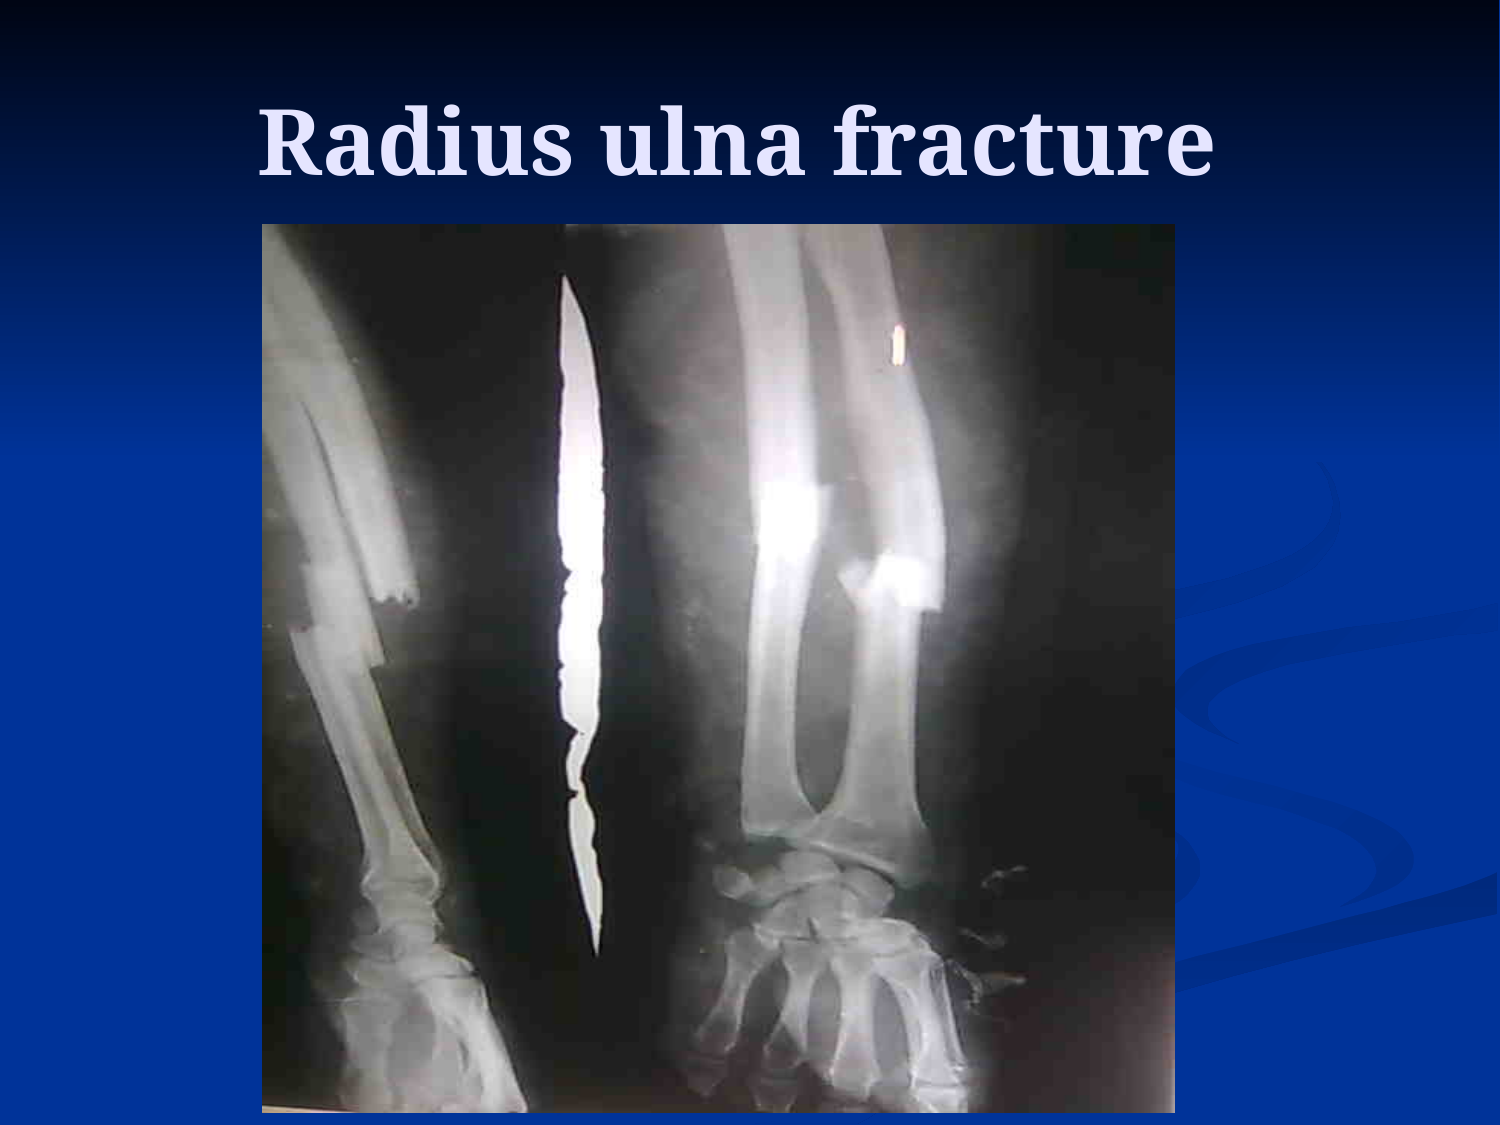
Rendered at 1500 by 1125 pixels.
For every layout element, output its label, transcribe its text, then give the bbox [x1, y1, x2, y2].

title Radius ulna fracture [74, 44, 1426, 233]
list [262, 224, 1176, 1113]
